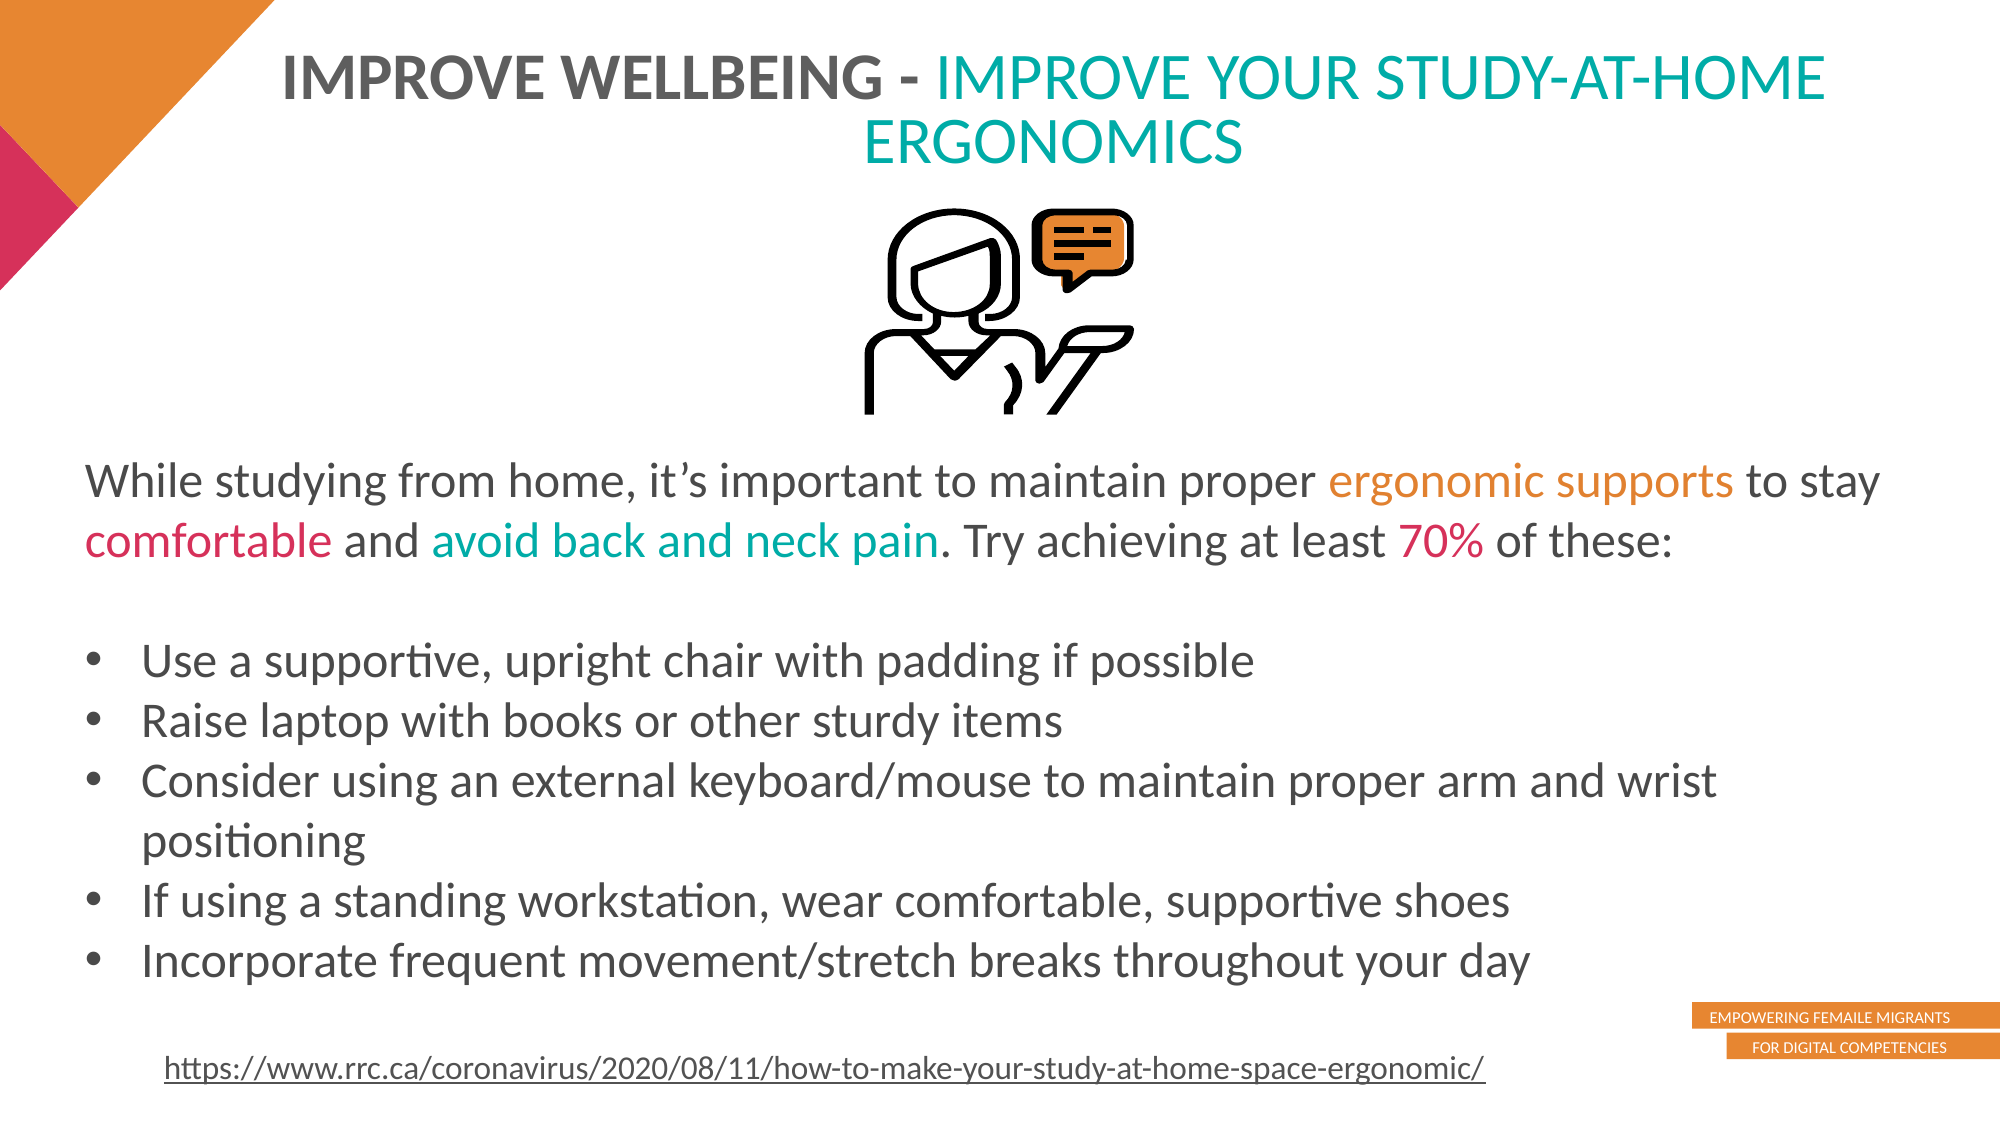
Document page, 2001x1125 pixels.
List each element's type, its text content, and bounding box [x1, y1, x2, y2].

text_box While studying from home, it’s important to maintain proper ergonomic supports to stay comfortable and avoid back and neck pain. Try achieving at least 70% of these: Use a supportive, upright chair with padding if possible Raise laptop with books or other sturdy items Consider using an external keyboard/mouse to maintain proper arm and wrist positioning If using a standing workstation, wear comfortable, supportive shoes Incorporate frequent movement/stretch breaks throughout your day [70, 440, 1912, 1043]
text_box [864, 208, 1135, 415]
text_box IMPROVE WELLBEING - IMPROVE YOUR STUDY-AT-HOME ERGONOMICS [161, 43, 1948, 150]
text_box https://www.rrc.ca/coronavirus/2020/08/11/how-to-make-your-study-at-home-space-ergonomic/ [153, 1043, 1810, 1120]
